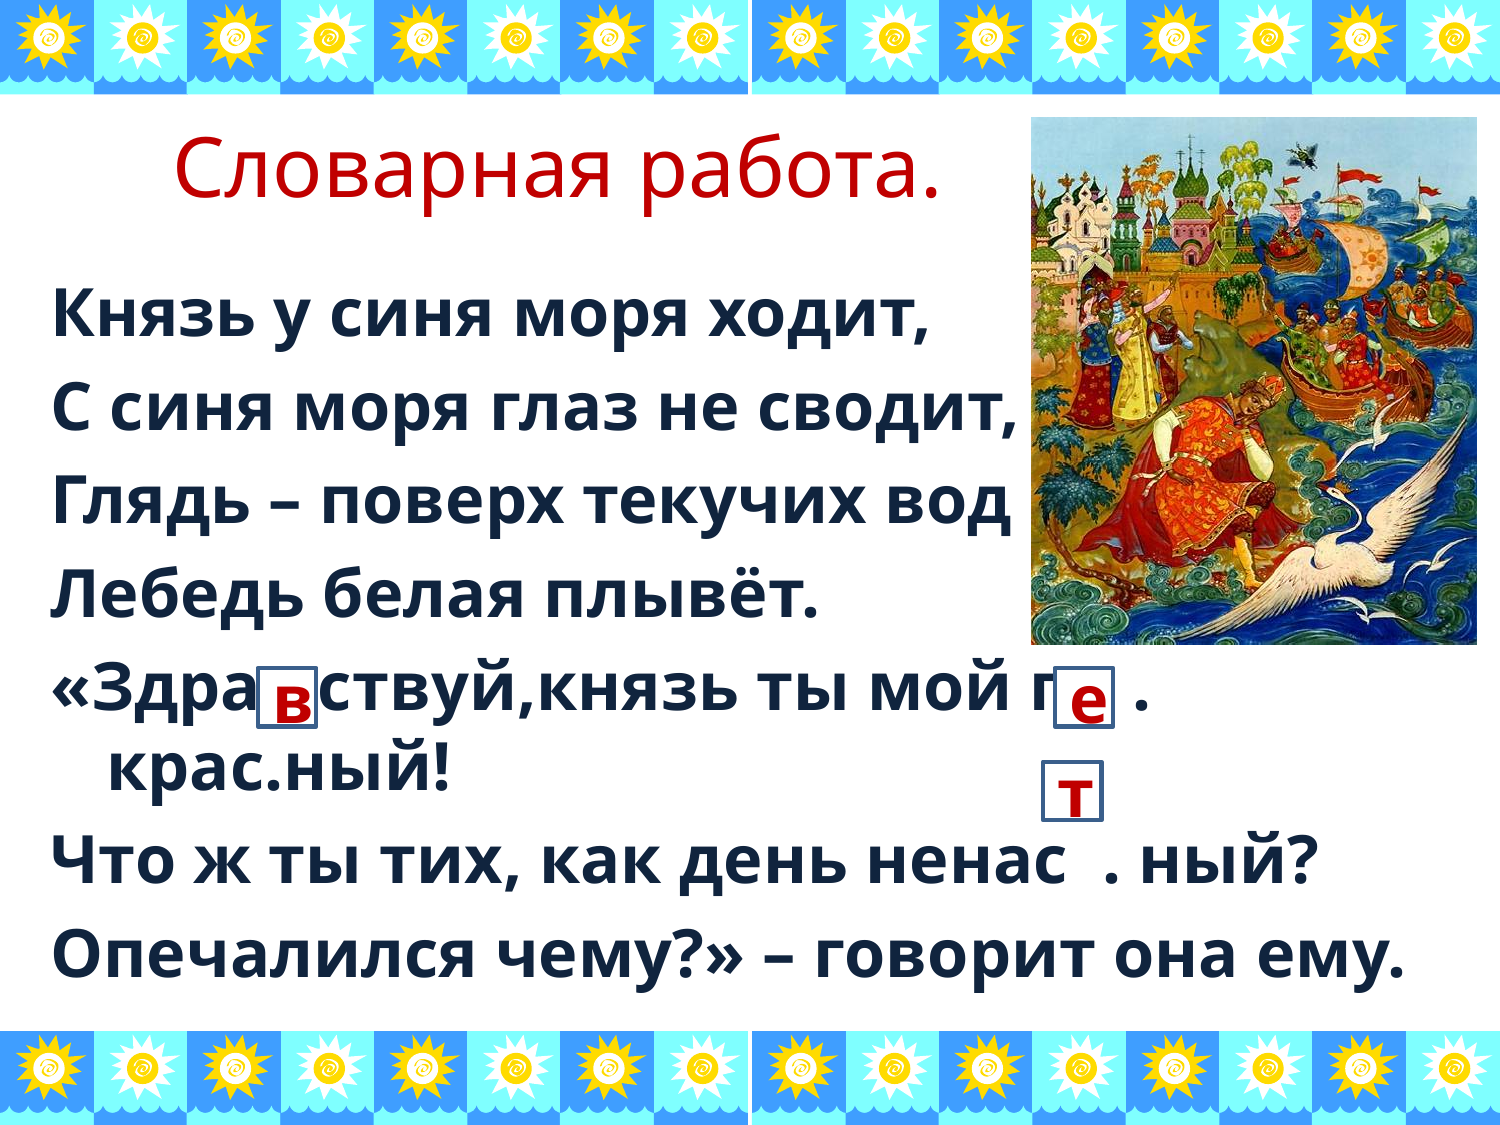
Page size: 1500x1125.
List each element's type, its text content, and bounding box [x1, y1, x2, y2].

picture [751, 1030, 1500, 1125]
picture [0, 0, 749, 95]
text_box е [1053, 666, 1115, 729]
picture [0, 1030, 749, 1125]
list Князь у синя моря ходит, С синя моря глаз не сводит, Глядь – поверх текучих вод Лебедь белая плывёт. «Здра…ствуй,князь ты мой пр . крас.ный! Что ж ты тих, как день ненас . ный? Опечалился чему?» – говорит она ему. [35, 262, 1465, 1005]
title Словарная работа. [0, 102, 1233, 258]
picture [1031, 116, 1477, 645]
text_box т [1041, 760, 1104, 822]
picture [751, 0, 1500, 95]
text_box в [256, 666, 318, 729]
